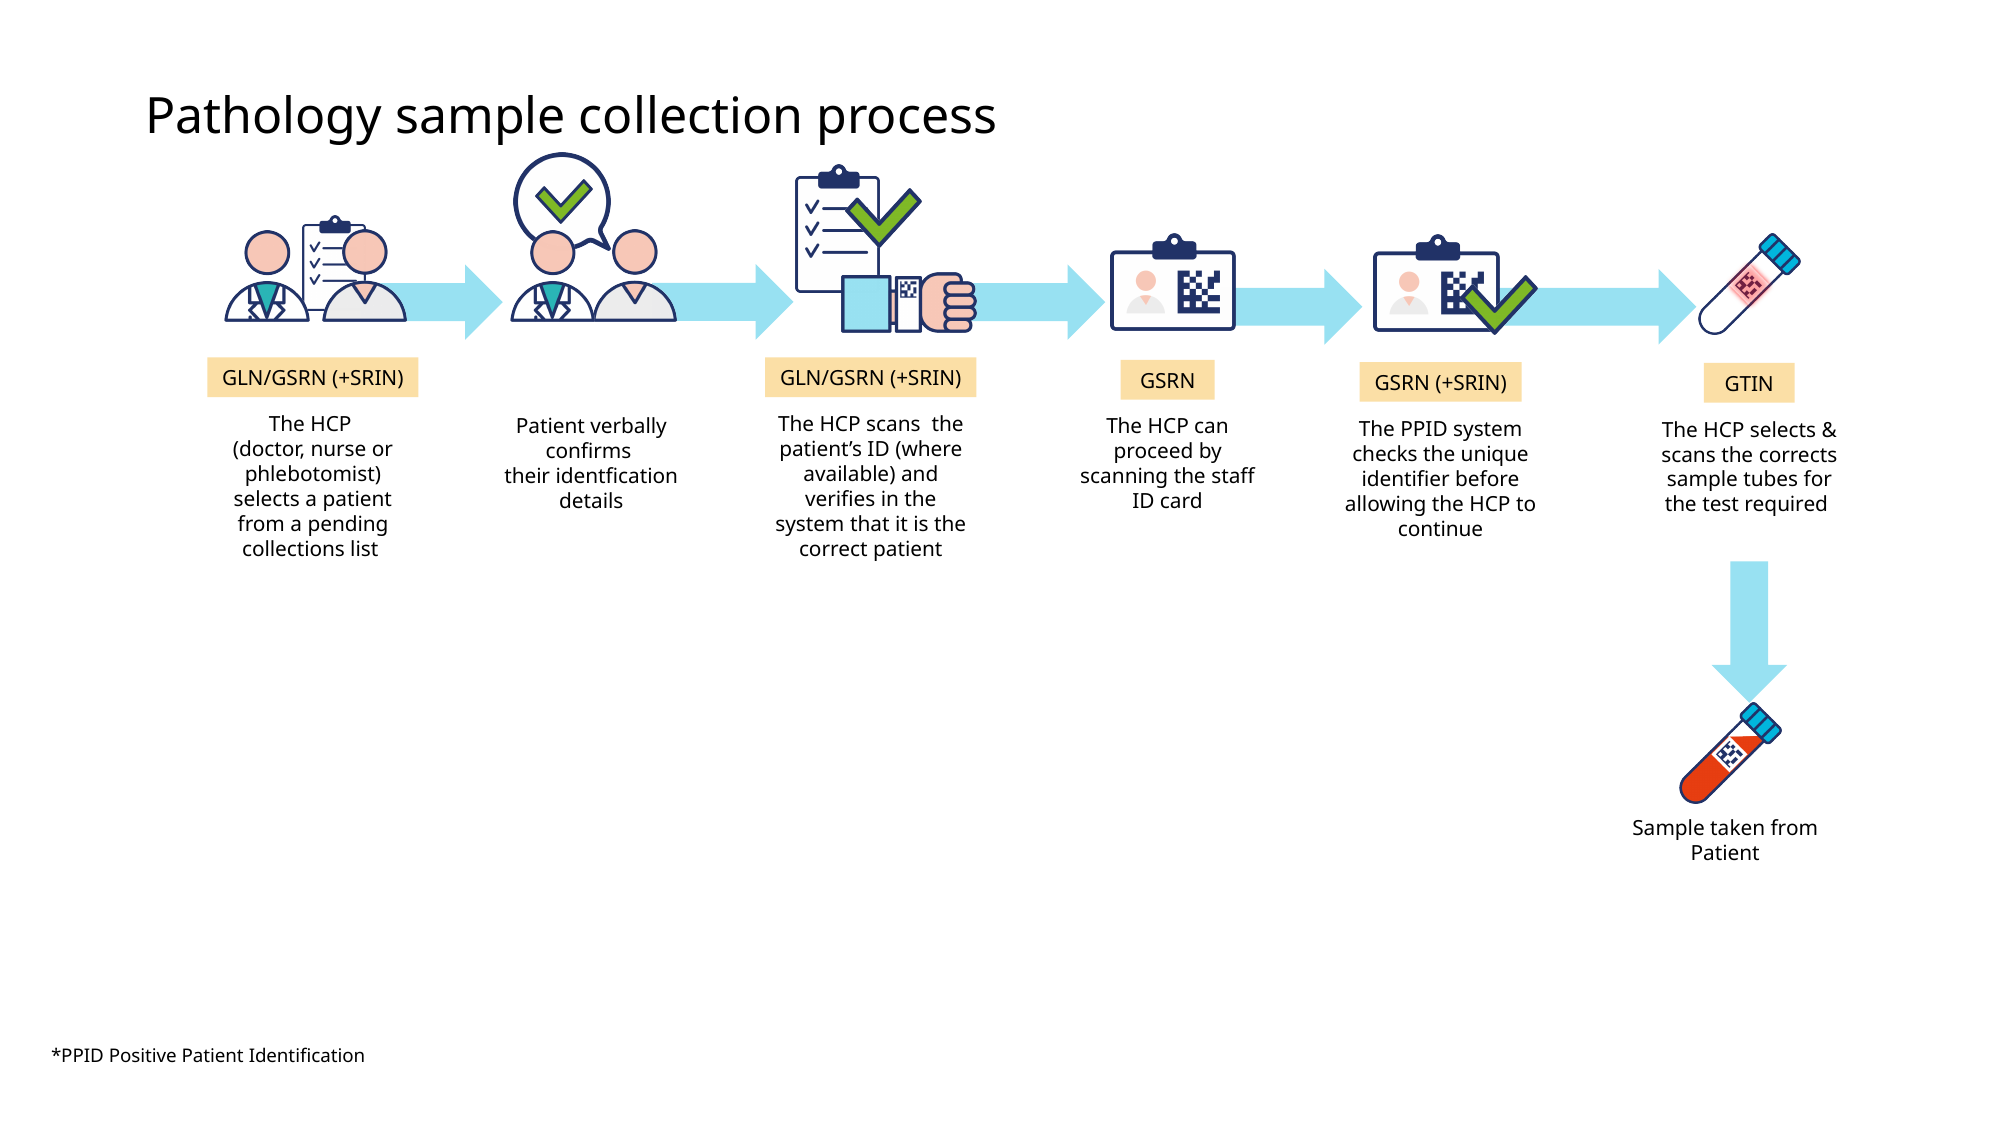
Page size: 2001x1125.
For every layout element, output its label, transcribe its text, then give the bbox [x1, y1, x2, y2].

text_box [1477, 233, 1863, 525]
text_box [361, 152, 705, 522]
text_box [652, 164, 992, 570]
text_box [191, 215, 434, 596]
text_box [36, 234, 1554, 1075]
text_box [992, 233, 1281, 548]
title Pathology sample collection process [130, 82, 1799, 159]
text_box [1612, 561, 1839, 873]
